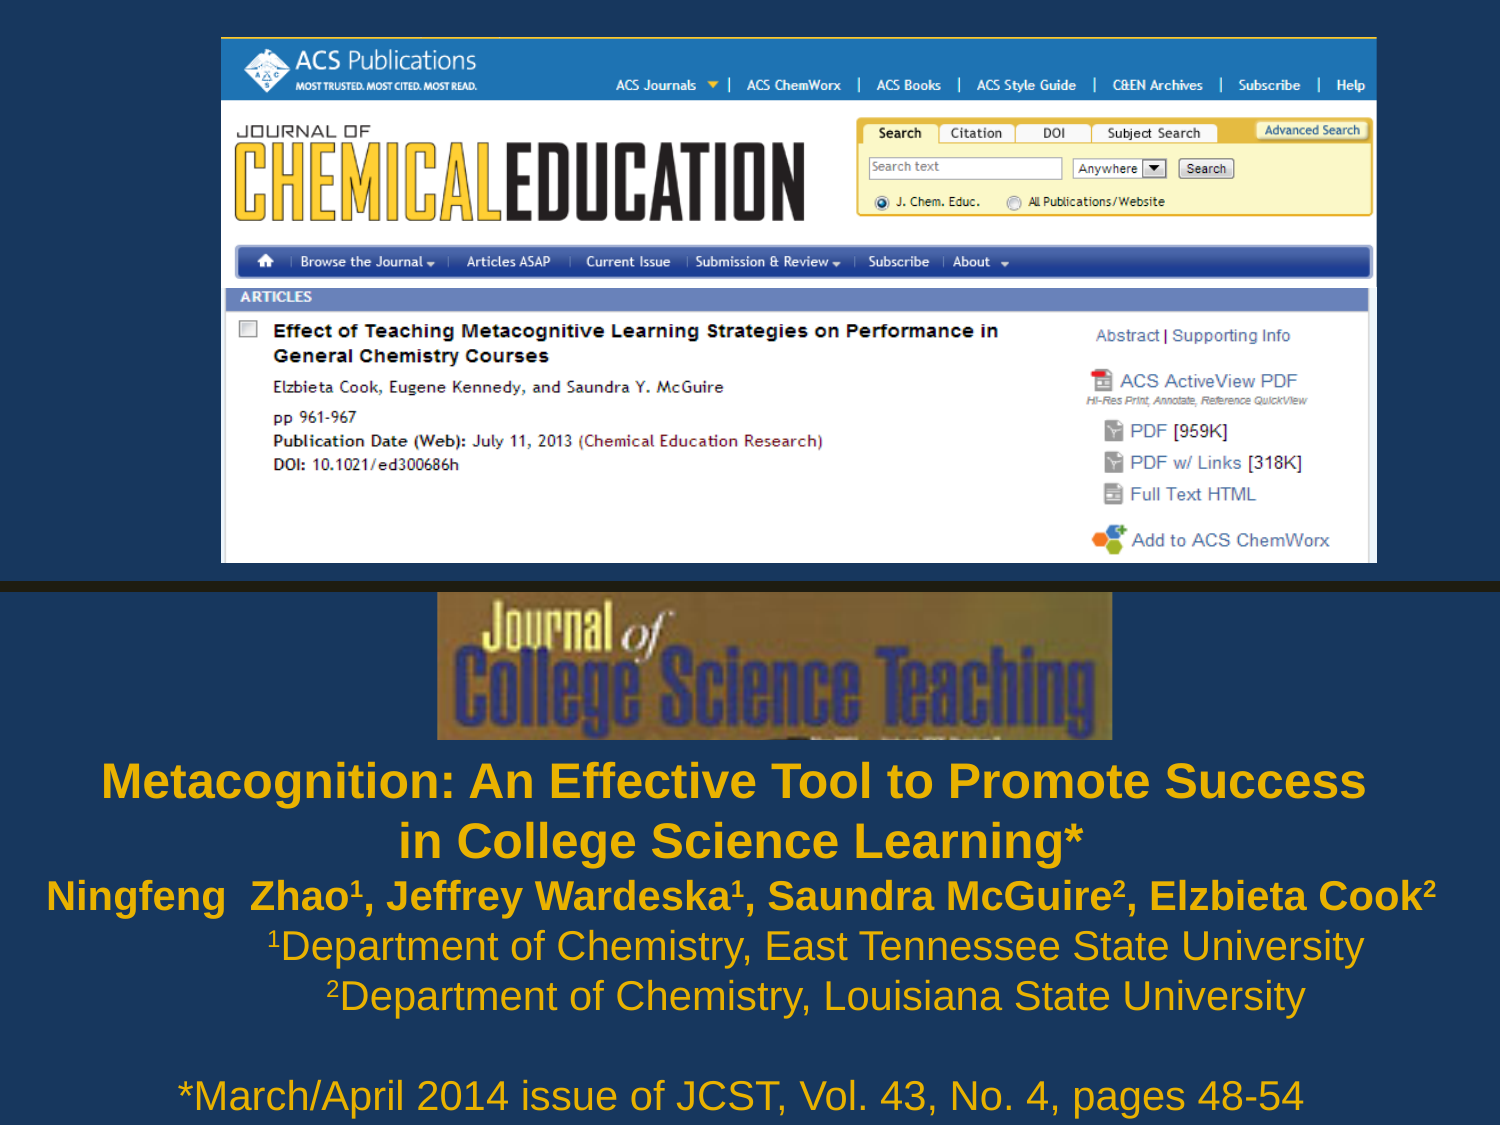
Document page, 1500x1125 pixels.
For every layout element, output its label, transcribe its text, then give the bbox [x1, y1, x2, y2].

picture [220, 37, 1378, 563]
picture [437, 587, 1113, 740]
text_box Metacognition: An Effective Tool to Promote Success in College Science Learning* Ningfeng Zhao1, Jeffrey Wardeska1, Saundra McGuire2, Elzbieta Cook2 1Department of Chemistry, East Tennessee State University 2Department of Chemistry, Louisiana State University *March/April 2014 issue of JCST, Vol. 43, No. 4, pages 48-54 [0, 741, 1492, 1125]
